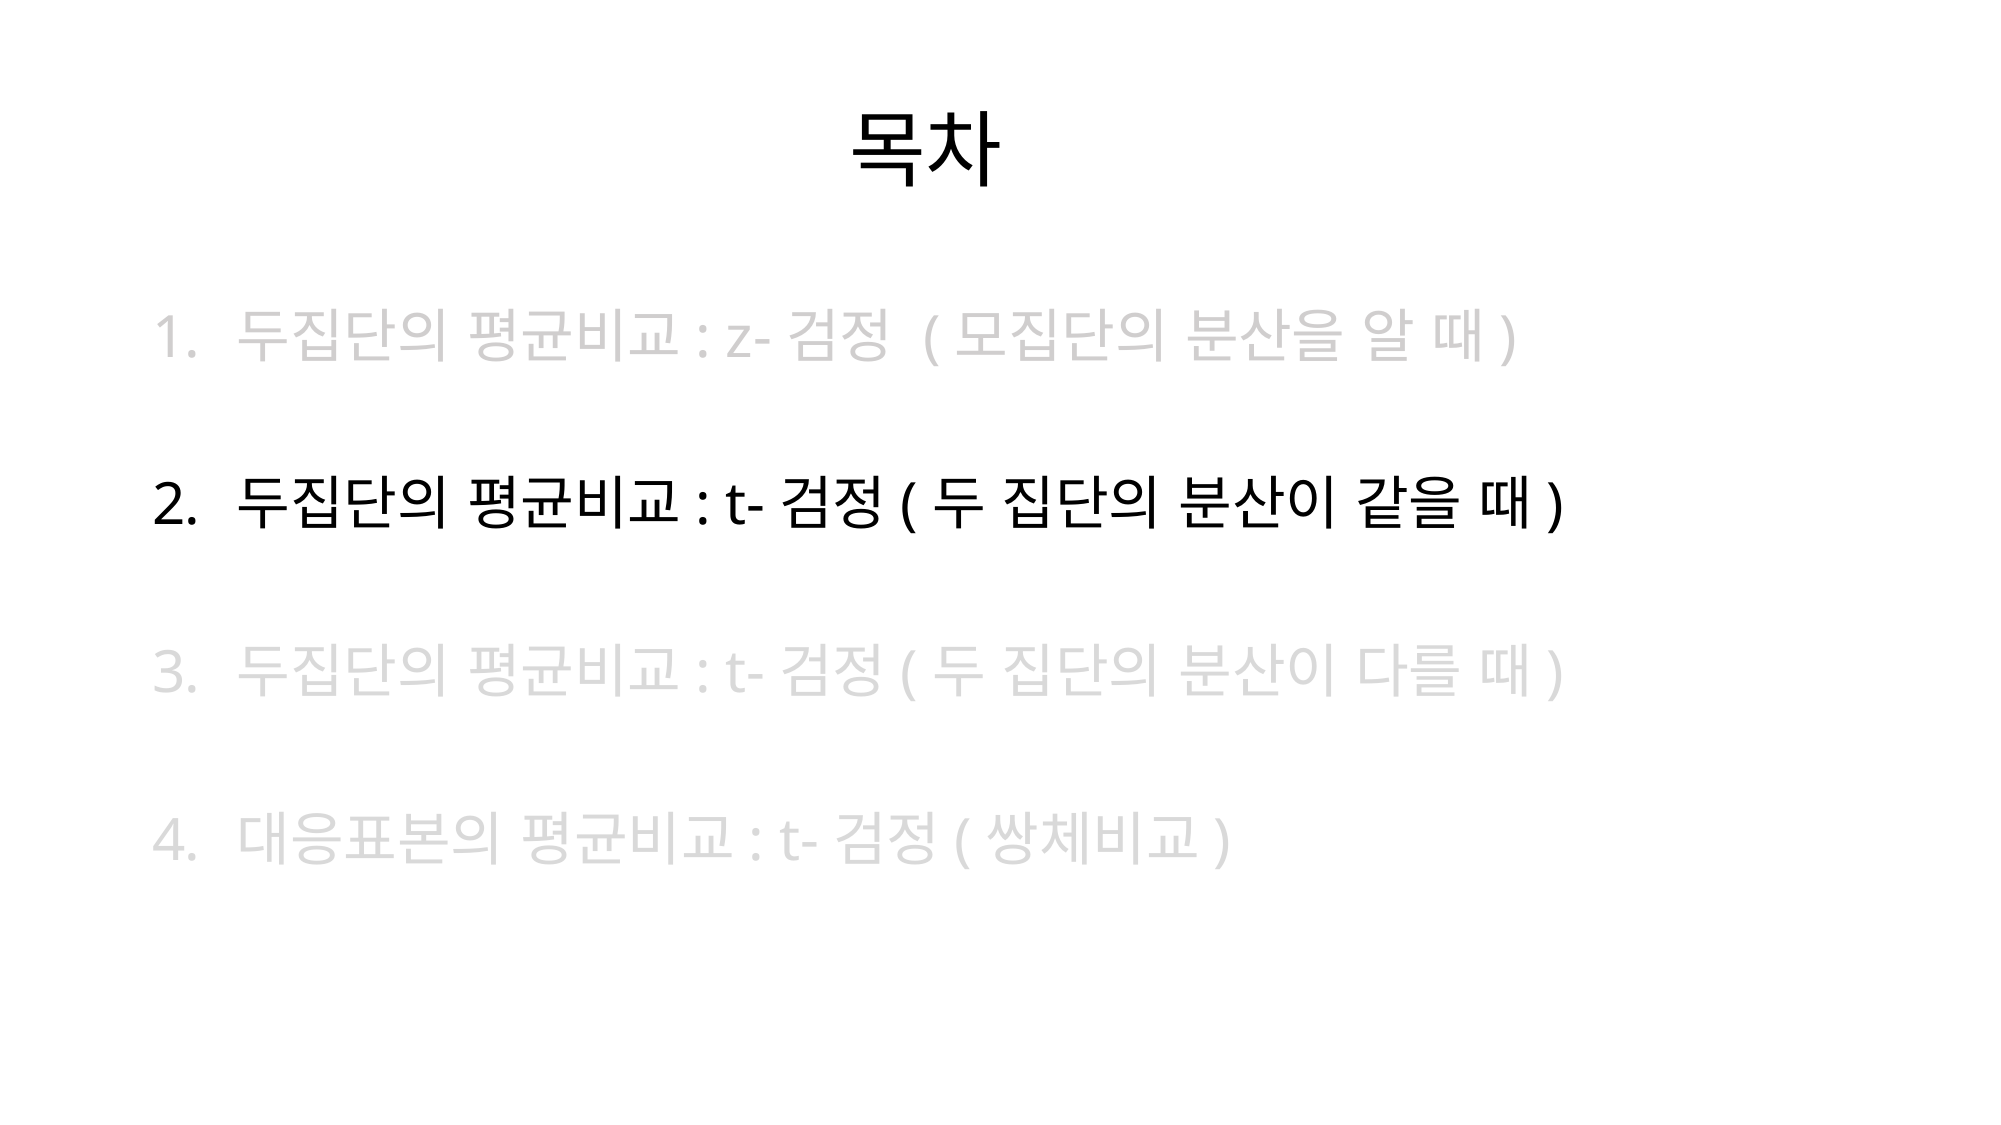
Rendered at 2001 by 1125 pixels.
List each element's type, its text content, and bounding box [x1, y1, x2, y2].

list 두집단의 평균비교: z-검정 (모집단의 분산을 알 때) 두집단의 평균비교: t-검정(두 집단의 분산이 같을 때) 두집단의 평균비교: t-검정(두 집단의 분산이 다를 때) 대응표본의 평균비교: t-검정(쌍체비교) [137, 299, 1863, 1014]
text_box 목차 [834, 90, 1018, 205]
